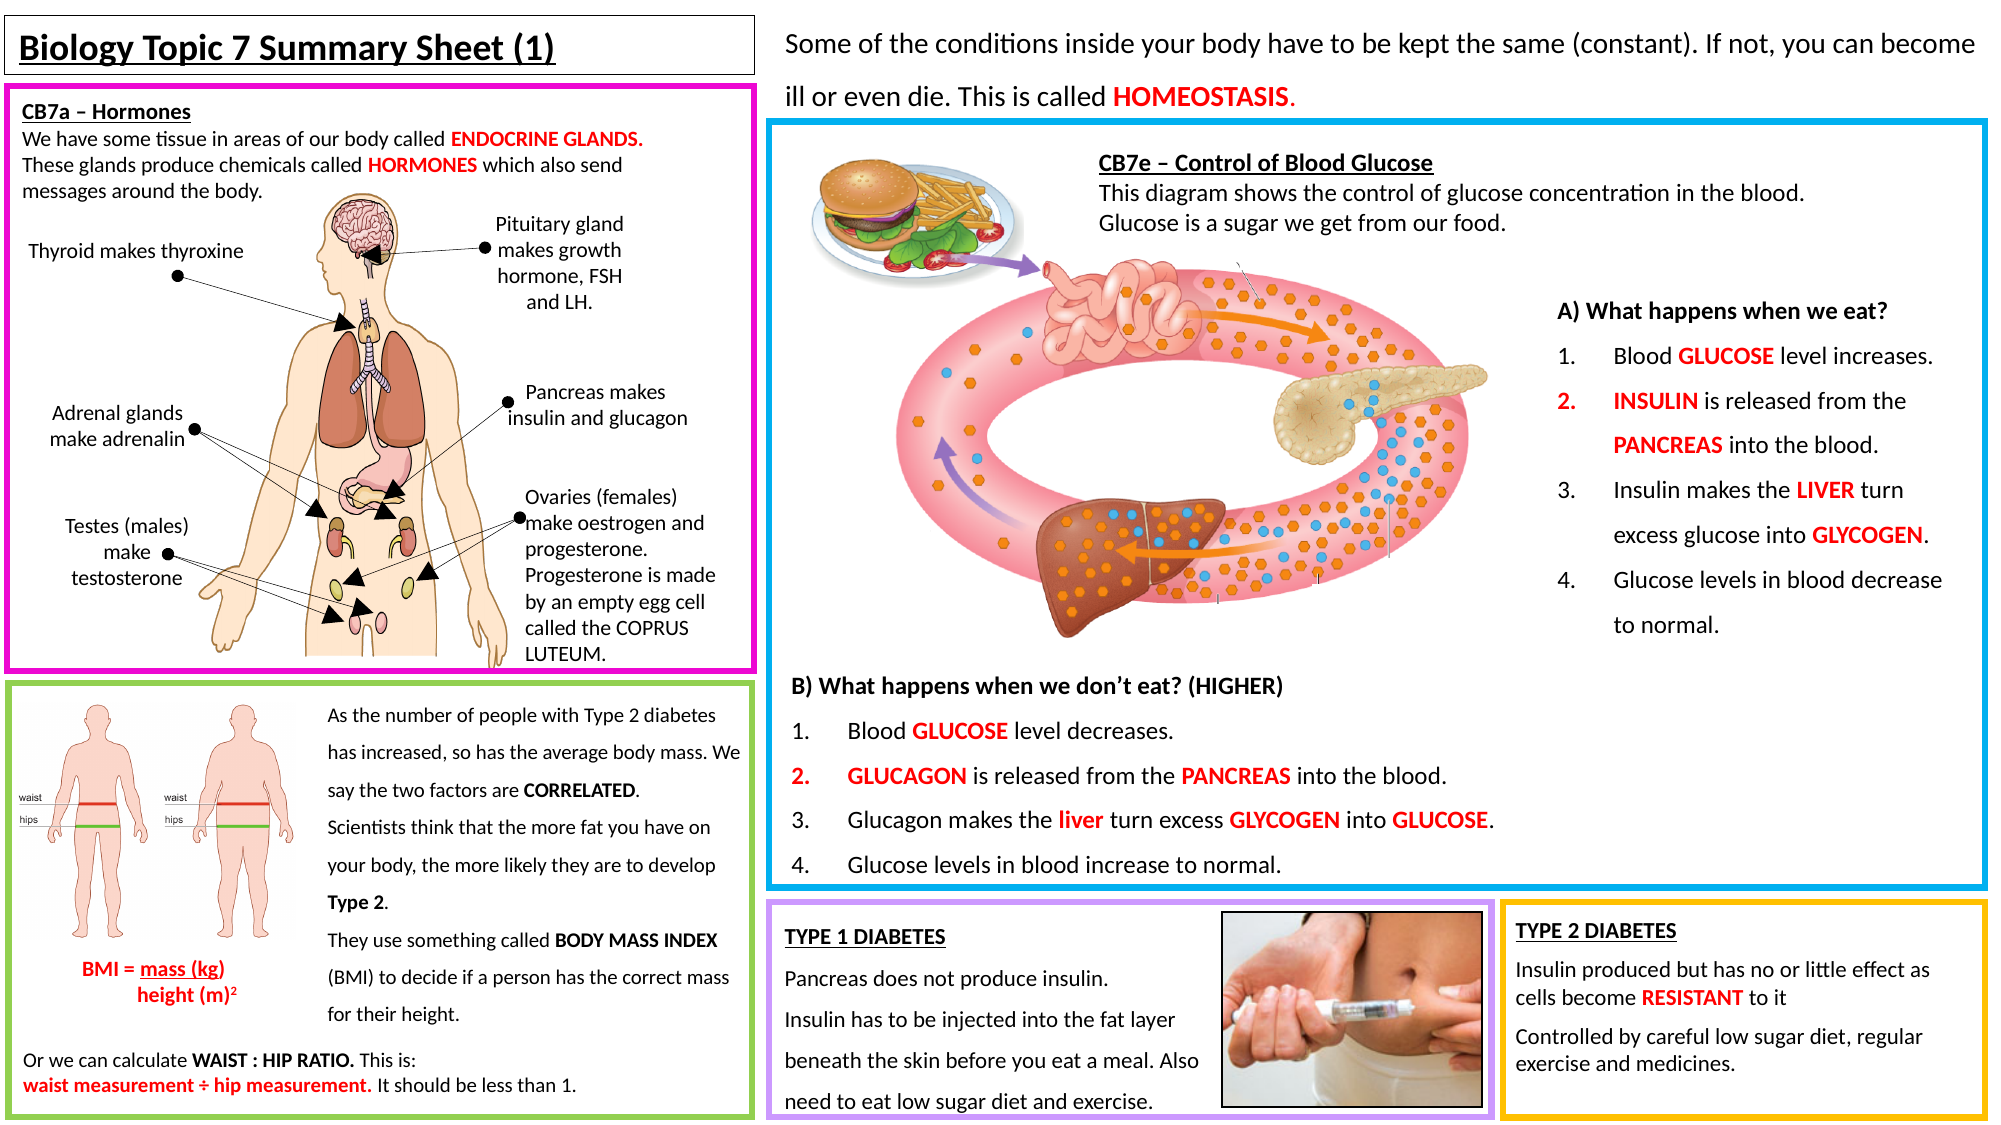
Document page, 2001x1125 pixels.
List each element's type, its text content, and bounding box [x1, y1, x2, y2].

text_box [6, 85, 755, 672]
text_box [768, 121, 1986, 888]
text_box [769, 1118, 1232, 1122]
text_box [7, 682, 753, 1118]
text_box [768, 901, 1493, 1118]
text_box TYPE 2 DIABETES Insulin produced but has no or little effect as cells become RESISTANT to it Controlled by careful low sugar diet, regular exercise and medicines. [1500, 894, 1963, 1084]
text_box Or we can calculate WAIST : HIP RATIO. This is: waist measurement ÷ hip measurement. It should be less than 1. [8, 1039, 741, 1104]
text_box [10, 192, 737, 676]
text_box As the number of people with Type 2 diabetes has increased, so has the average body mass. We say the two factors are CORRELATED. Scientists think that the more fat you have on your body, the more likely they are to develop Type 2. They use something called BODY MASS INDEX (BMI) to decide if a person has the correct mass for their height. [312, 681, 760, 1034]
picture [1222, 912, 1482, 1107]
text_box B) What happens when we don’t eat? (HIGHER) Blood GLUCOSE level decreases. GLUCAGON is released from the PANCREAS into the blood. Glucagon makes the liver turn excess GLYCOGEN into GLUCOSE. Glucose levels in blood increase to normal. [776, 647, 1597, 976]
picture [16, 701, 296, 940]
text_box [1502, 901, 1986, 1118]
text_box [768, 146, 1537, 684]
text_box Some of the conditions inside your body have to be kept the same (constant). If not, you can become ill or even die. This is called HOMEOSTASIS. [770, 0, 2000, 120]
text_box Biology Topic 7 Summary Sheet (1) [4, 15, 755, 75]
